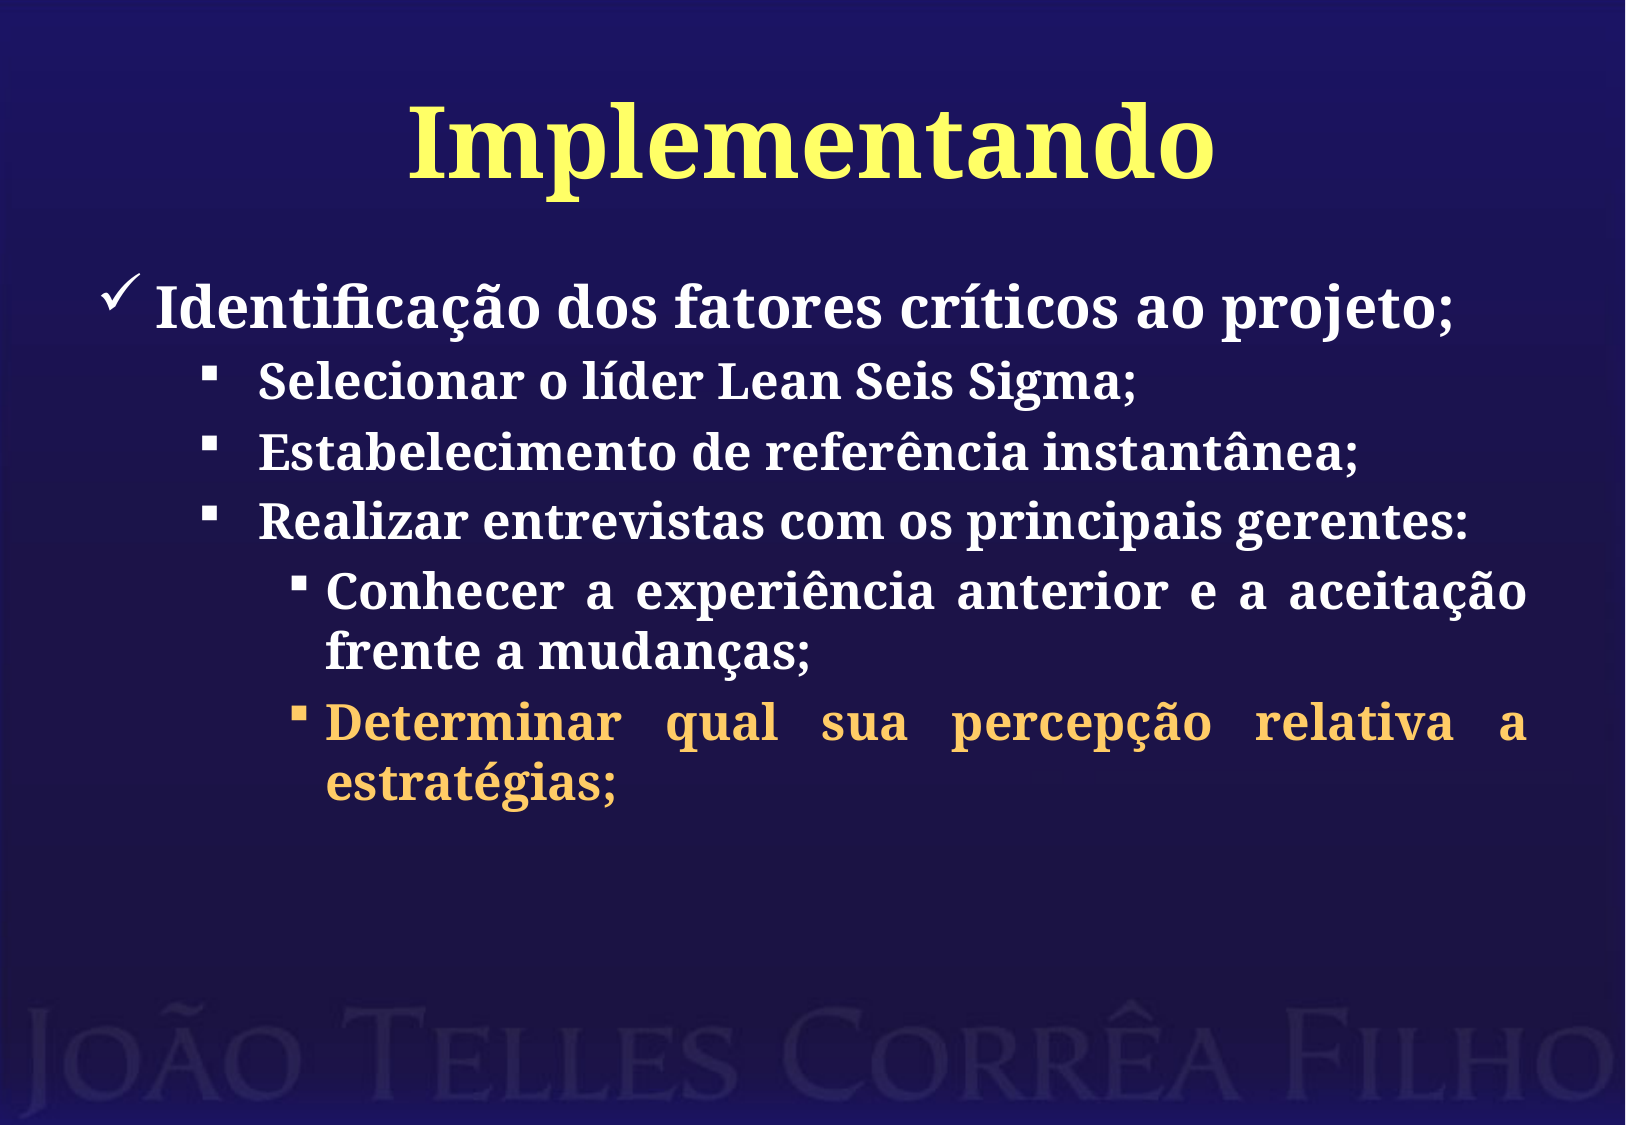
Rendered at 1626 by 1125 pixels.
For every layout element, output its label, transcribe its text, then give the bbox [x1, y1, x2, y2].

title Implementando [80, 44, 1544, 233]
picture [0, 0, 1626, 1125]
list Identificação dos fatores críticos ao projeto; Selecionar o líder Lean Seis Sigma; Estabelecimento de referência instantânea; Realizar entrevistas com os principais gerentes: Conhecer a experiência anterior e a aceitação frente a mudanças; Determinar qual sua percepção relativa a estratégias; [80, 262, 1544, 1036]
